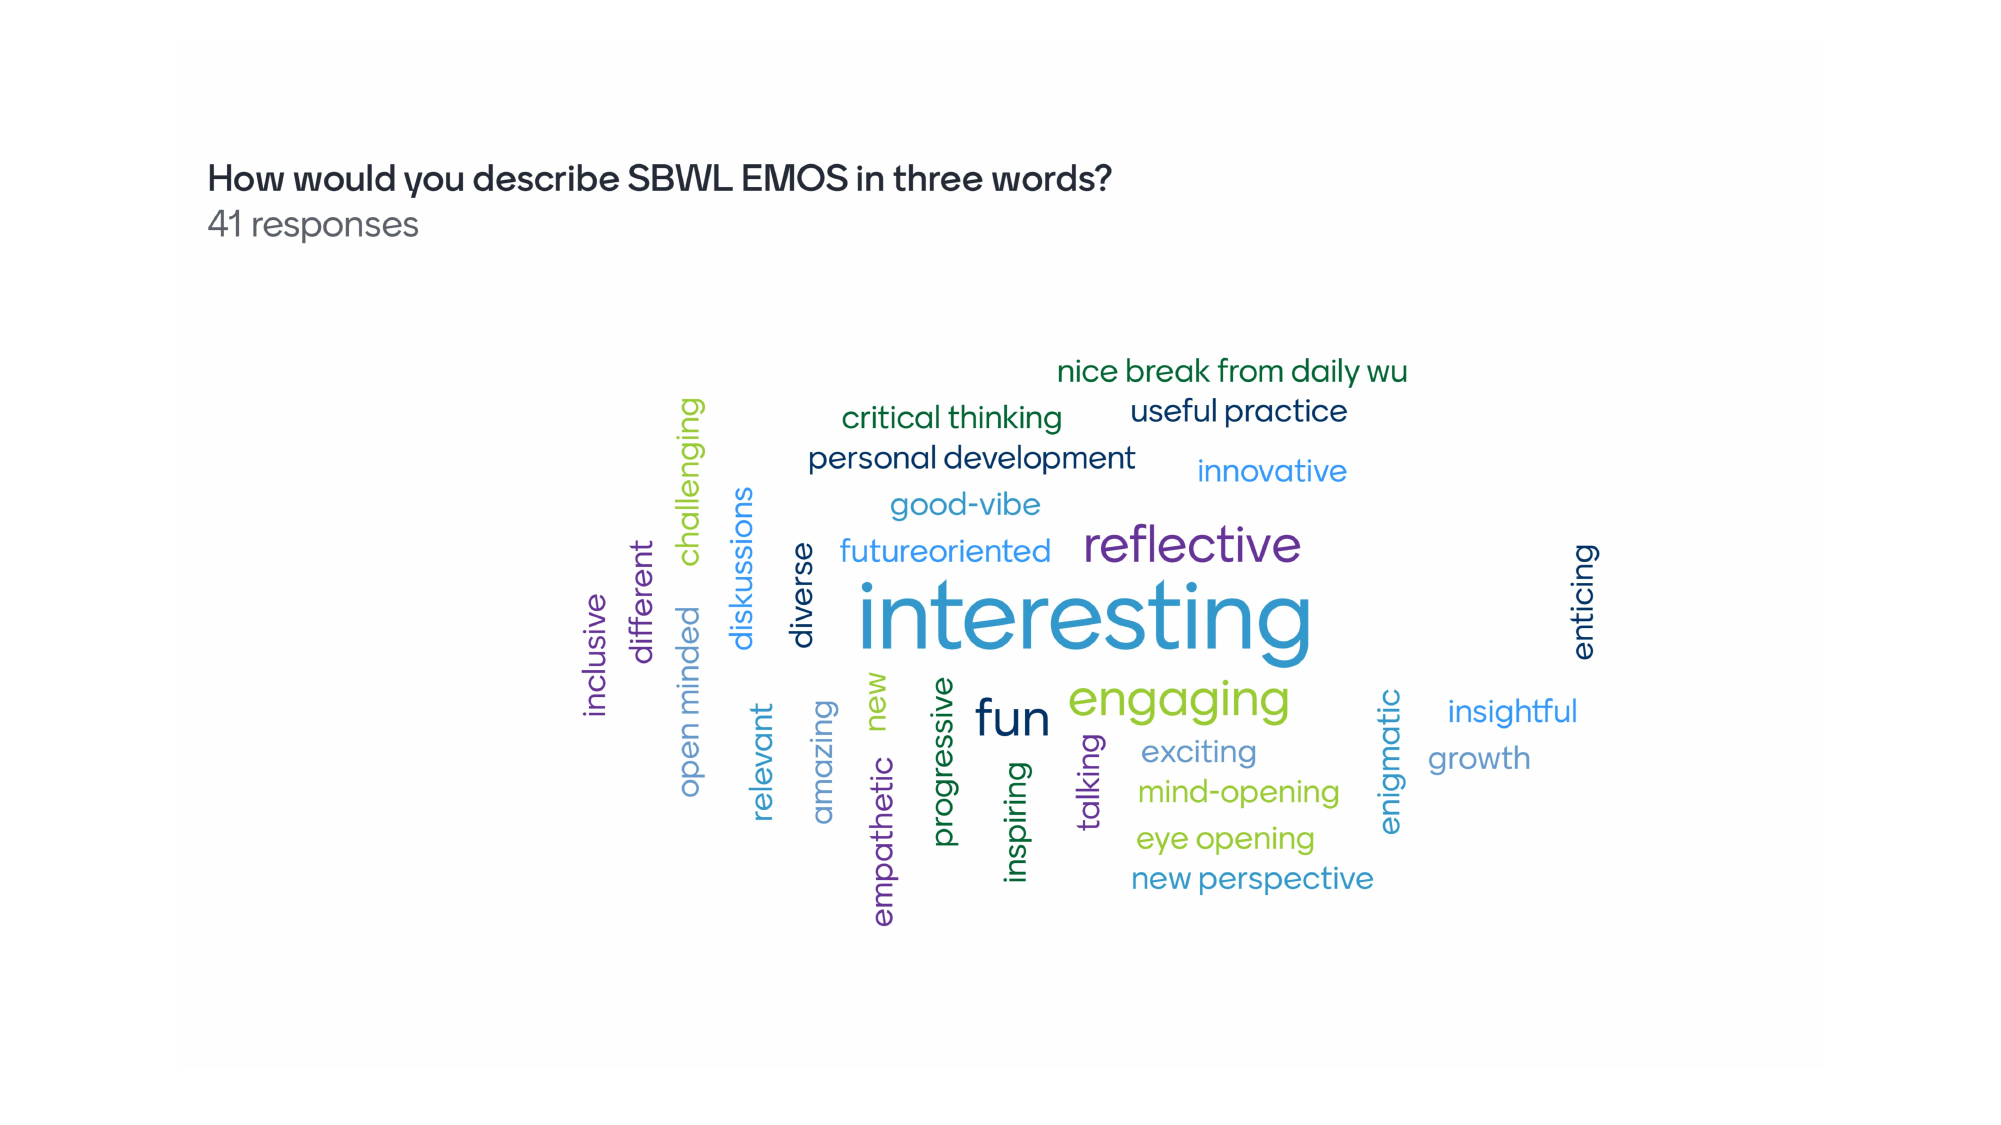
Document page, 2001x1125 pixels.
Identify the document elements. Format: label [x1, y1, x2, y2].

picture [176, 45, 1824, 1068]
